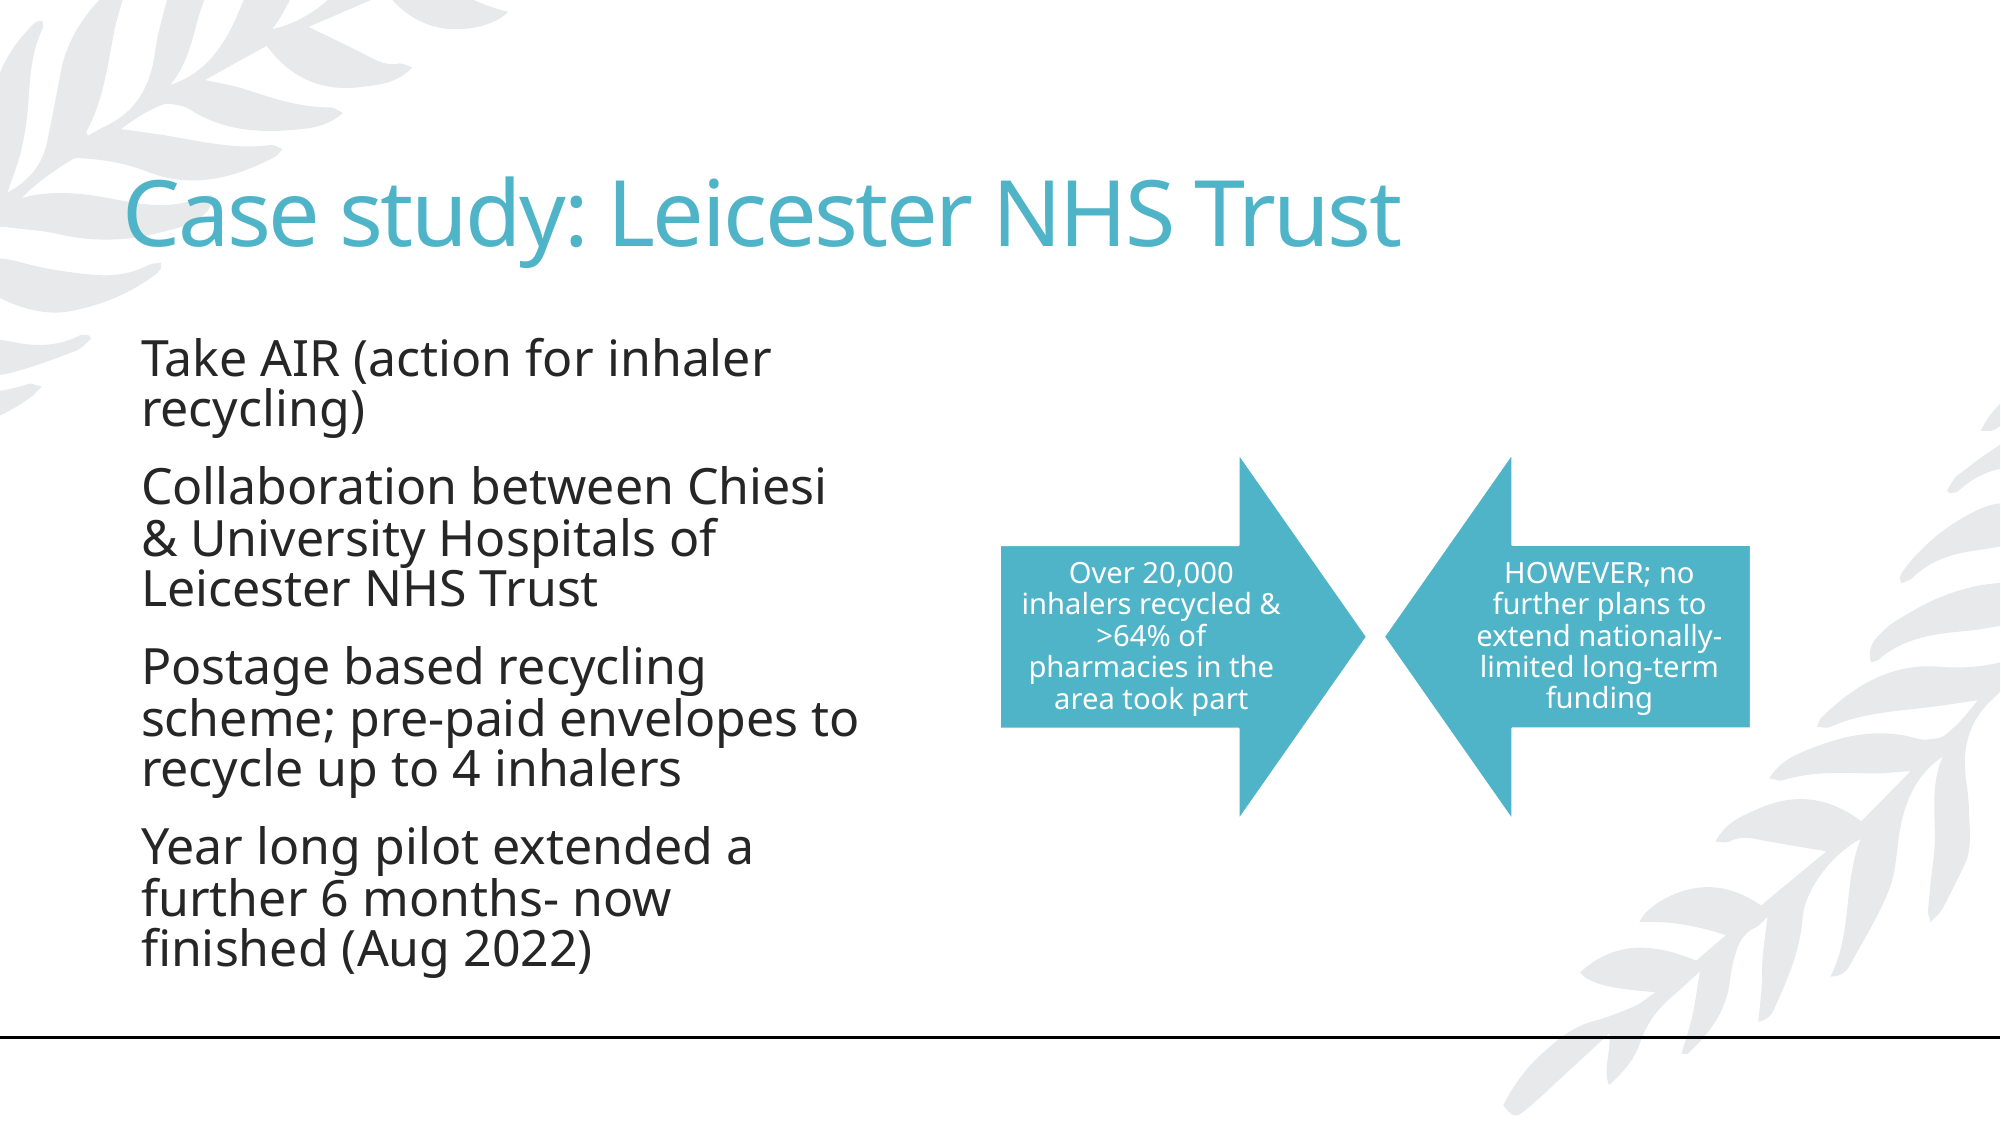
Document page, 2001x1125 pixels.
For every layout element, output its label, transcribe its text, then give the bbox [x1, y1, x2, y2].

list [985, 327, 1752, 946]
title Case study: Leicester NHS Trust [107, 81, 1875, 354]
list Take AIR (action for inhaler recycling) Collaboration between Chiesi & University Hospitals of Leicester NHS Trust Postage based recycling scheme; pre-paid envelopes to recycle up to 4 inhalers Year long pilot extended a further 6 months- now finished (Aug 2022) [111, 327, 876, 946]
